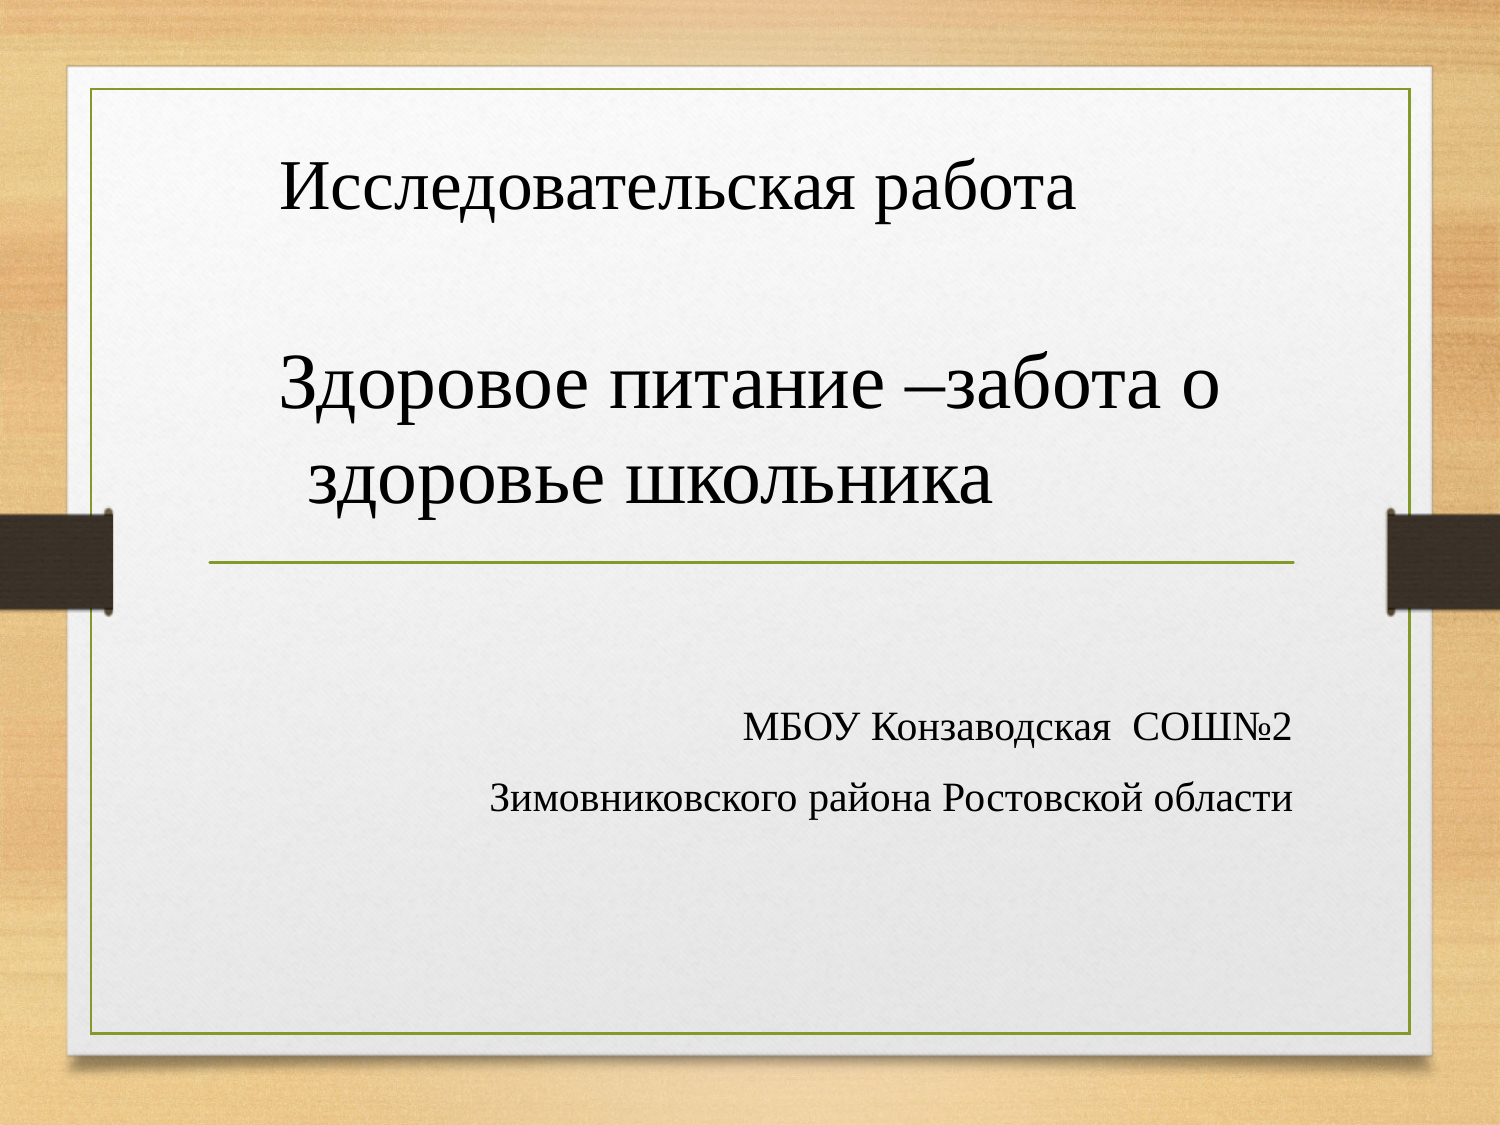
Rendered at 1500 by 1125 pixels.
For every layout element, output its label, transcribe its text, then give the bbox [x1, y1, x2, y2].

list МБОУ Конзаводская СОШ№2 Зимовниковского района Ростовской области [193, 691, 1309, 964]
list Исследовательская работа Здоровое питание –забота о здоровье школьника [193, 128, 1309, 528]
picture [0, 0, 1500, 1125]
